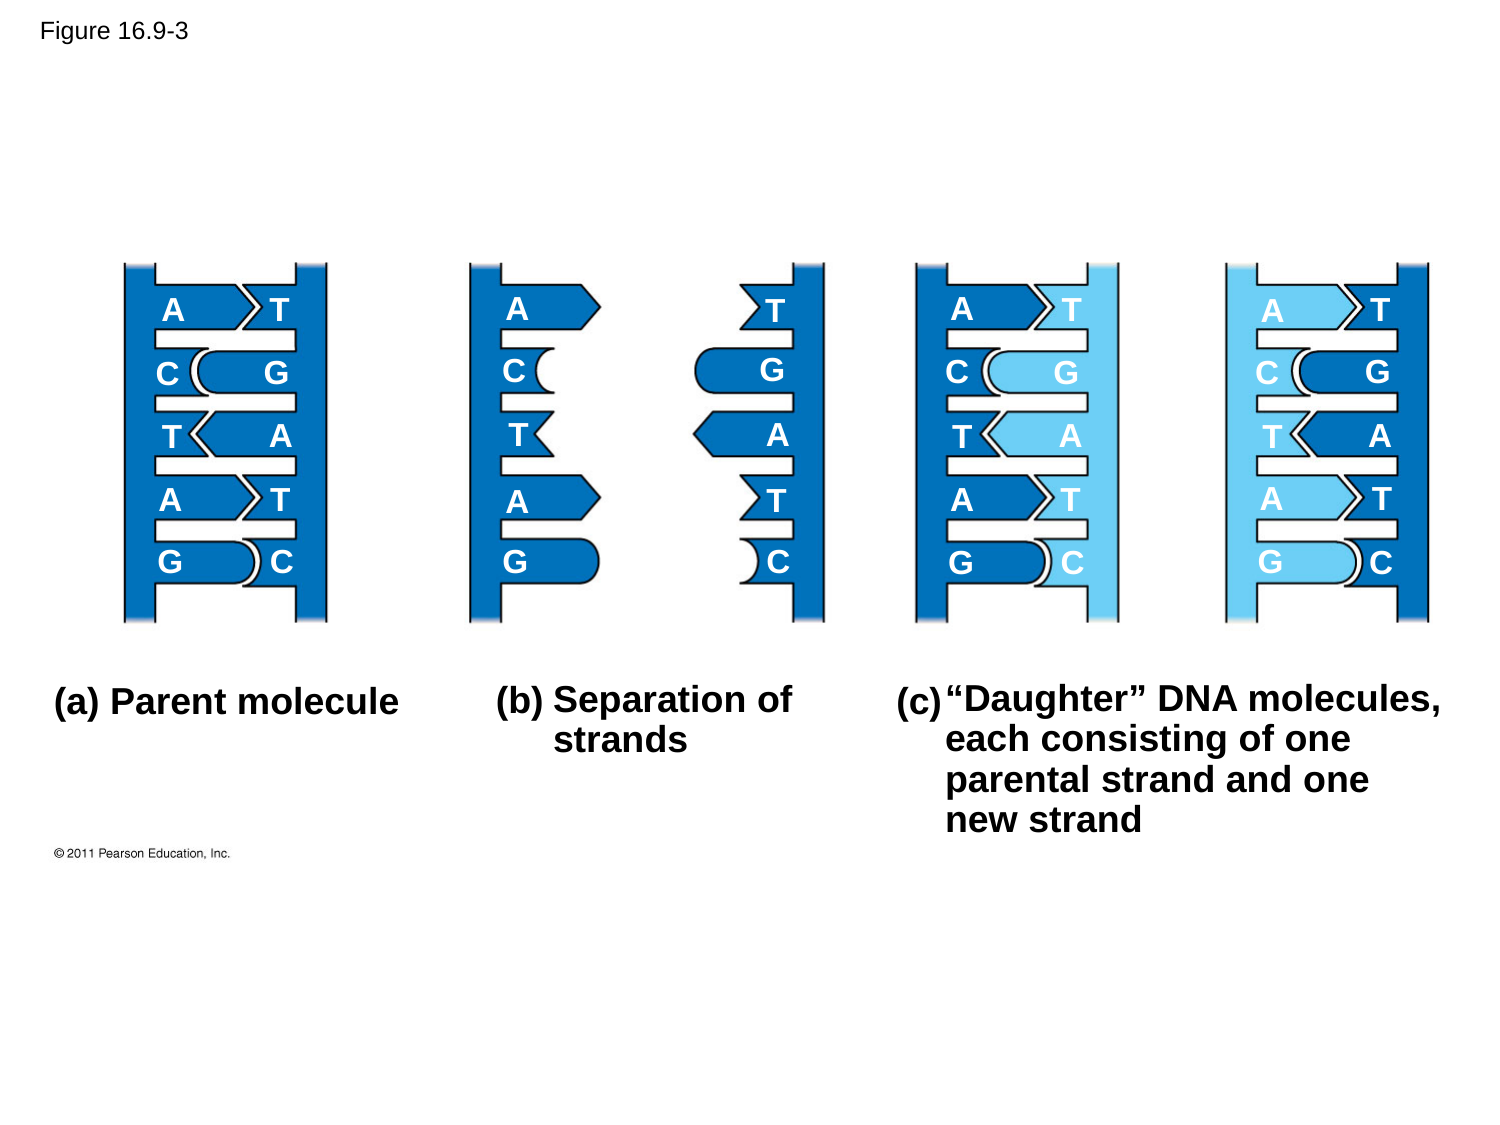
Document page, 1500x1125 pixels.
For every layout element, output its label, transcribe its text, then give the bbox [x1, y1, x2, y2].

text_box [896, 678, 1458, 855]
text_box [495, 679, 817, 773]
title Figure 16.9-3 [24, 3, 451, 55]
picture [48, 254, 1452, 871]
